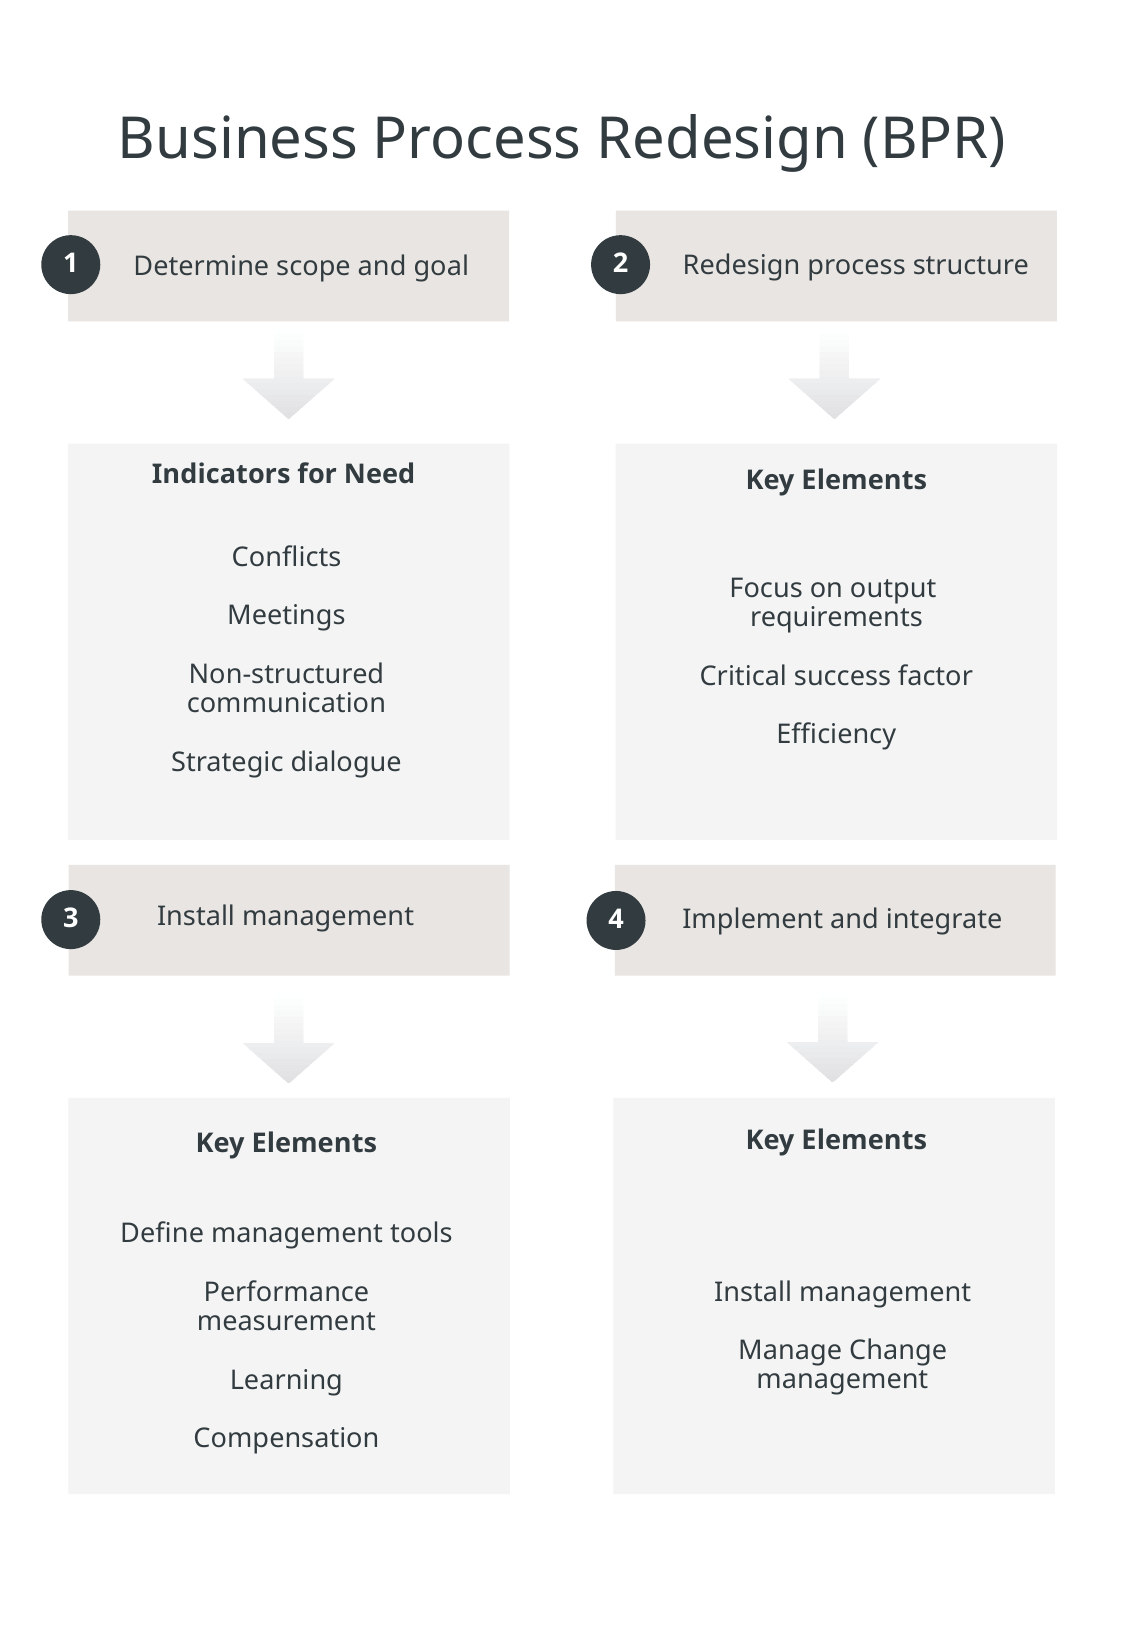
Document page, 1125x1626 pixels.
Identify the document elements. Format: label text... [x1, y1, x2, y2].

text_box Implement and integrate [681, 905, 1004, 935]
text_box [243, 992, 335, 1084]
text_box [68, 210, 510, 322]
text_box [590, 234, 651, 295]
text_box Key Elements [695, 1126, 977, 1156]
text_box Install management [140, 902, 438, 932]
text_box Business Process Redesign (BPR) [71, 113, 1054, 170]
text_box Determine scope and goal [119, 252, 483, 282]
text_box Define management tools Performance measurement Learning Compensation [110, 1219, 462, 1454]
text_box [613, 1097, 1055, 1495]
text_box [67, 443, 510, 840]
text_box Focus on output requirements Critical success factor Efficiency [674, 573, 998, 750]
text_box [68, 864, 510, 976]
text_box Conflicts Meetings Non-structured communication Strategic dialogue [120, 542, 453, 778]
text_box [787, 991, 878, 1083]
text_box [615, 210, 1057, 322]
text_box Key Elements [695, 466, 977, 496]
text_box [243, 328, 335, 419]
text_box Indicators for Need [143, 459, 425, 490]
text_box [615, 443, 1058, 840]
text_box Redesign process structure [680, 251, 1032, 281]
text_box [586, 890, 646, 951]
text_box Key Elements [145, 1128, 428, 1159]
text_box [41, 889, 101, 950]
text_box [68, 1097, 510, 1495]
text_box [789, 328, 880, 419]
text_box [41, 234, 101, 295]
text_box [614, 864, 1056, 976]
text_box Install management Manage Change management [672, 1277, 1013, 1395]
